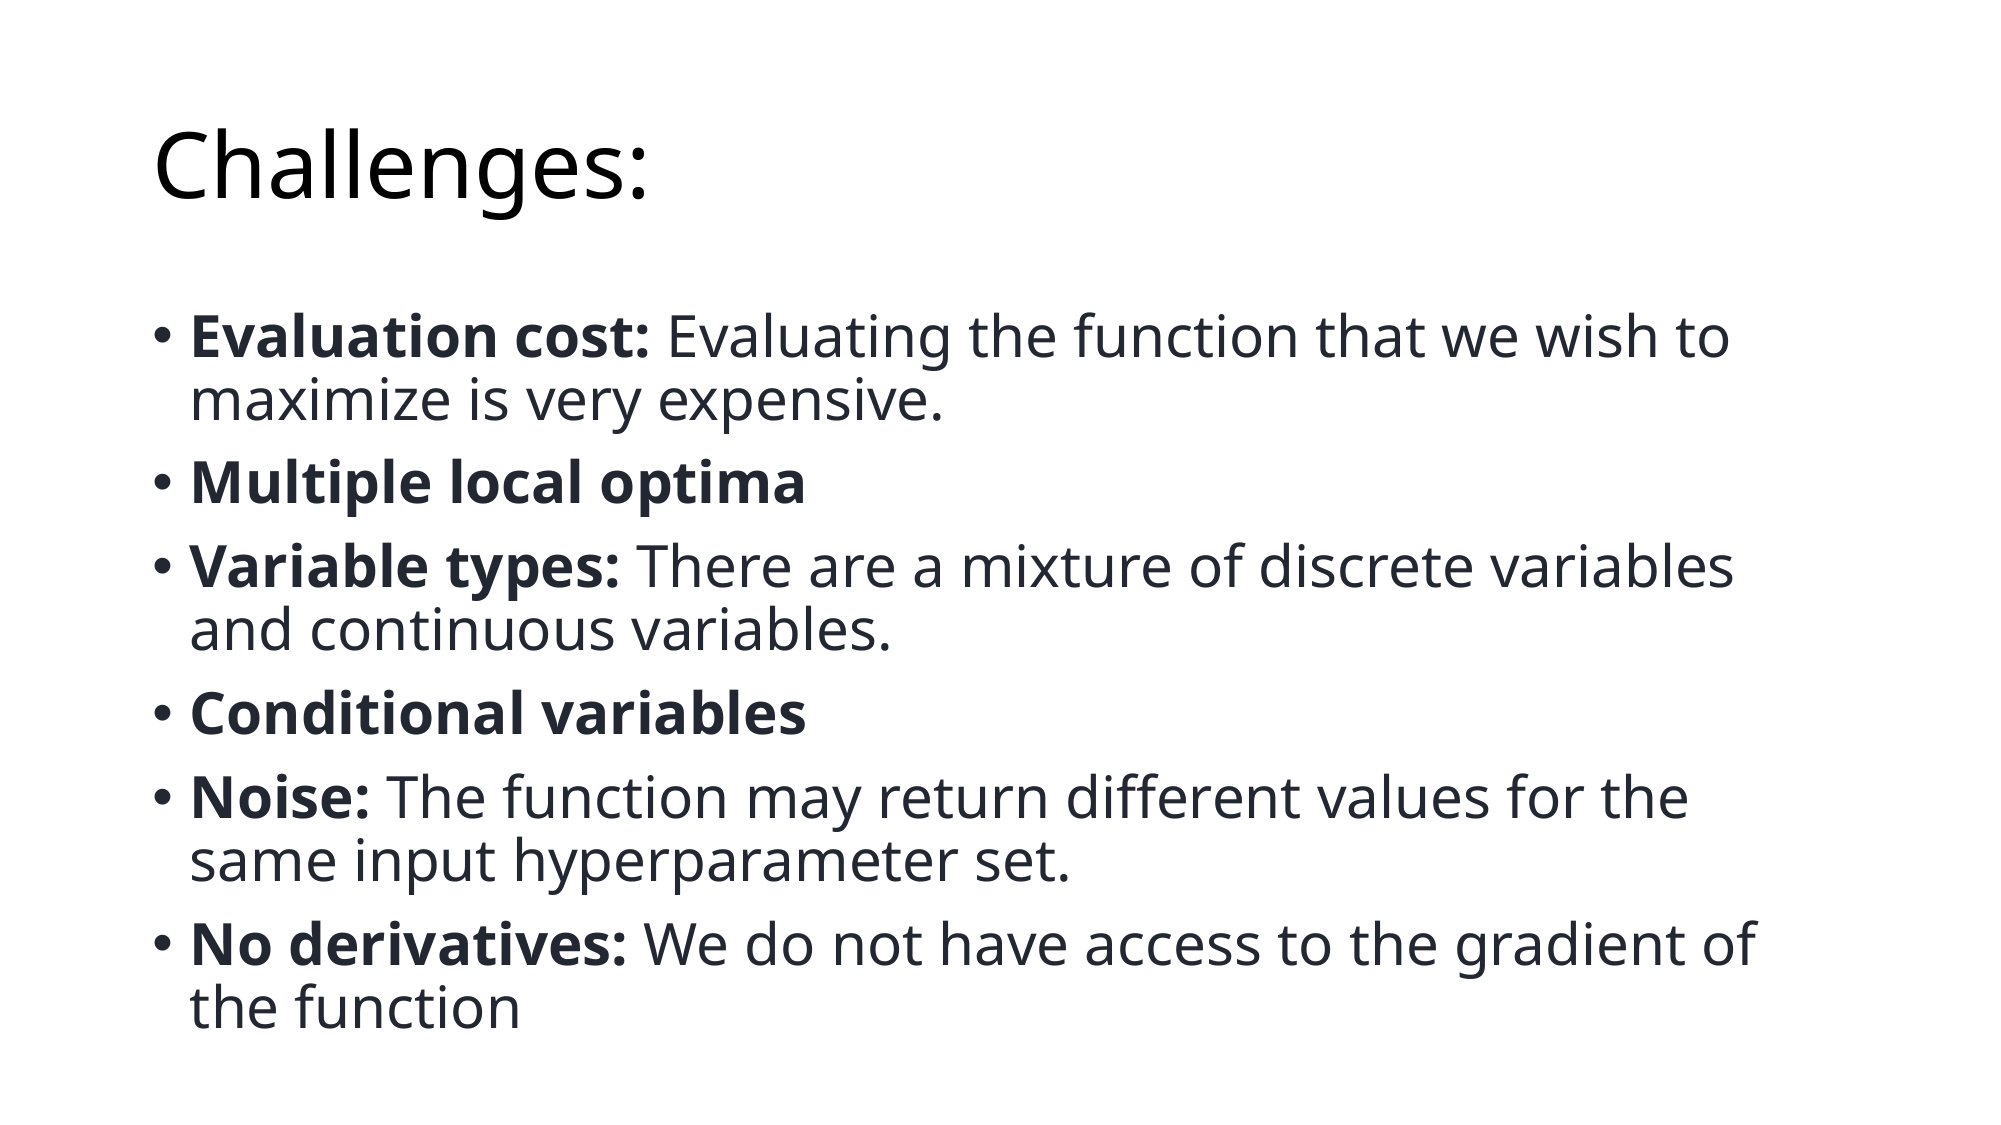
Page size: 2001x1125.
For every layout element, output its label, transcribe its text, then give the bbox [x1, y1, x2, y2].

list Evaluation cost: Evaluating the function that we wish to maximize is very expensive. Multiple local optima Variable types: There are a mixture of discrete variables and continuous variables. Conditional variables Noise: The function may return different values for the same input hyperparameter set. No derivatives: We do not have access to the gradient of the function [137, 299, 1863, 1014]
title Challenges: [137, 59, 1863, 278]
